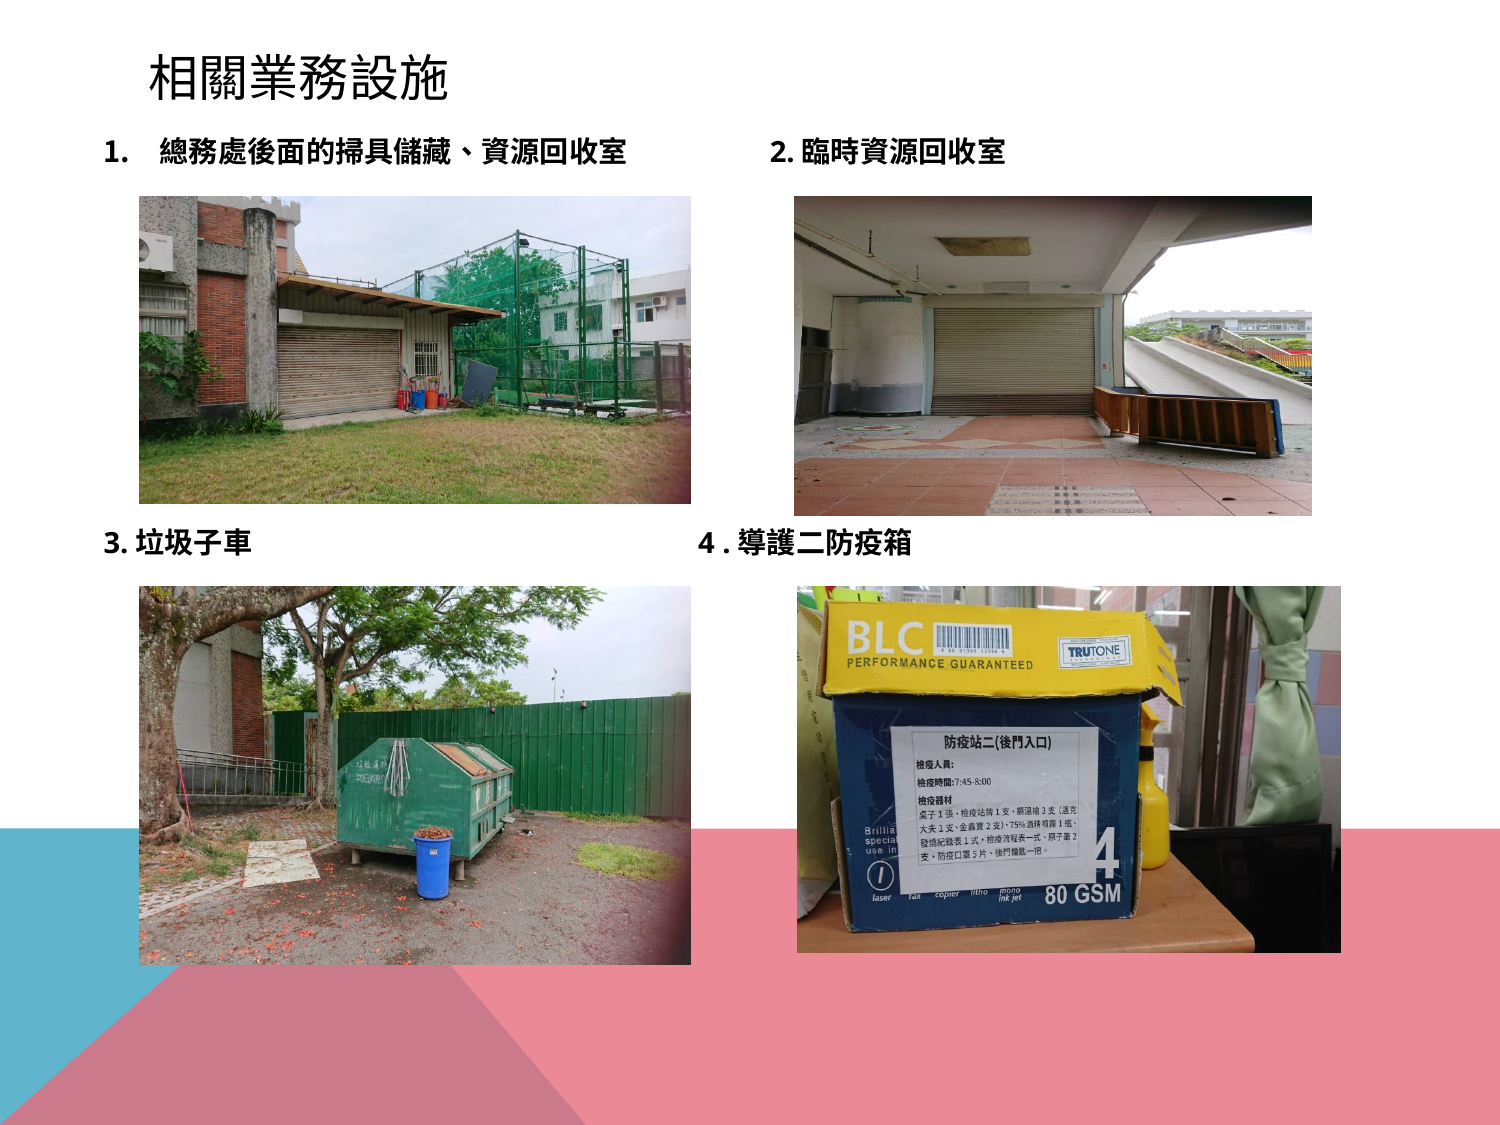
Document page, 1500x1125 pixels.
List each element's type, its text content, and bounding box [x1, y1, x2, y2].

list 總務處後面的掃具儲藏、資源回收室 2.臨時資源回收室 3.垃圾子車 4 .導護二防疫箱 [88, 125, 1376, 1012]
picture [796, 586, 1341, 953]
picture [138, 196, 692, 504]
picture [794, 196, 1313, 516]
title 相關業務設施 [133, 30, 1368, 121]
picture [138, 586, 692, 965]
